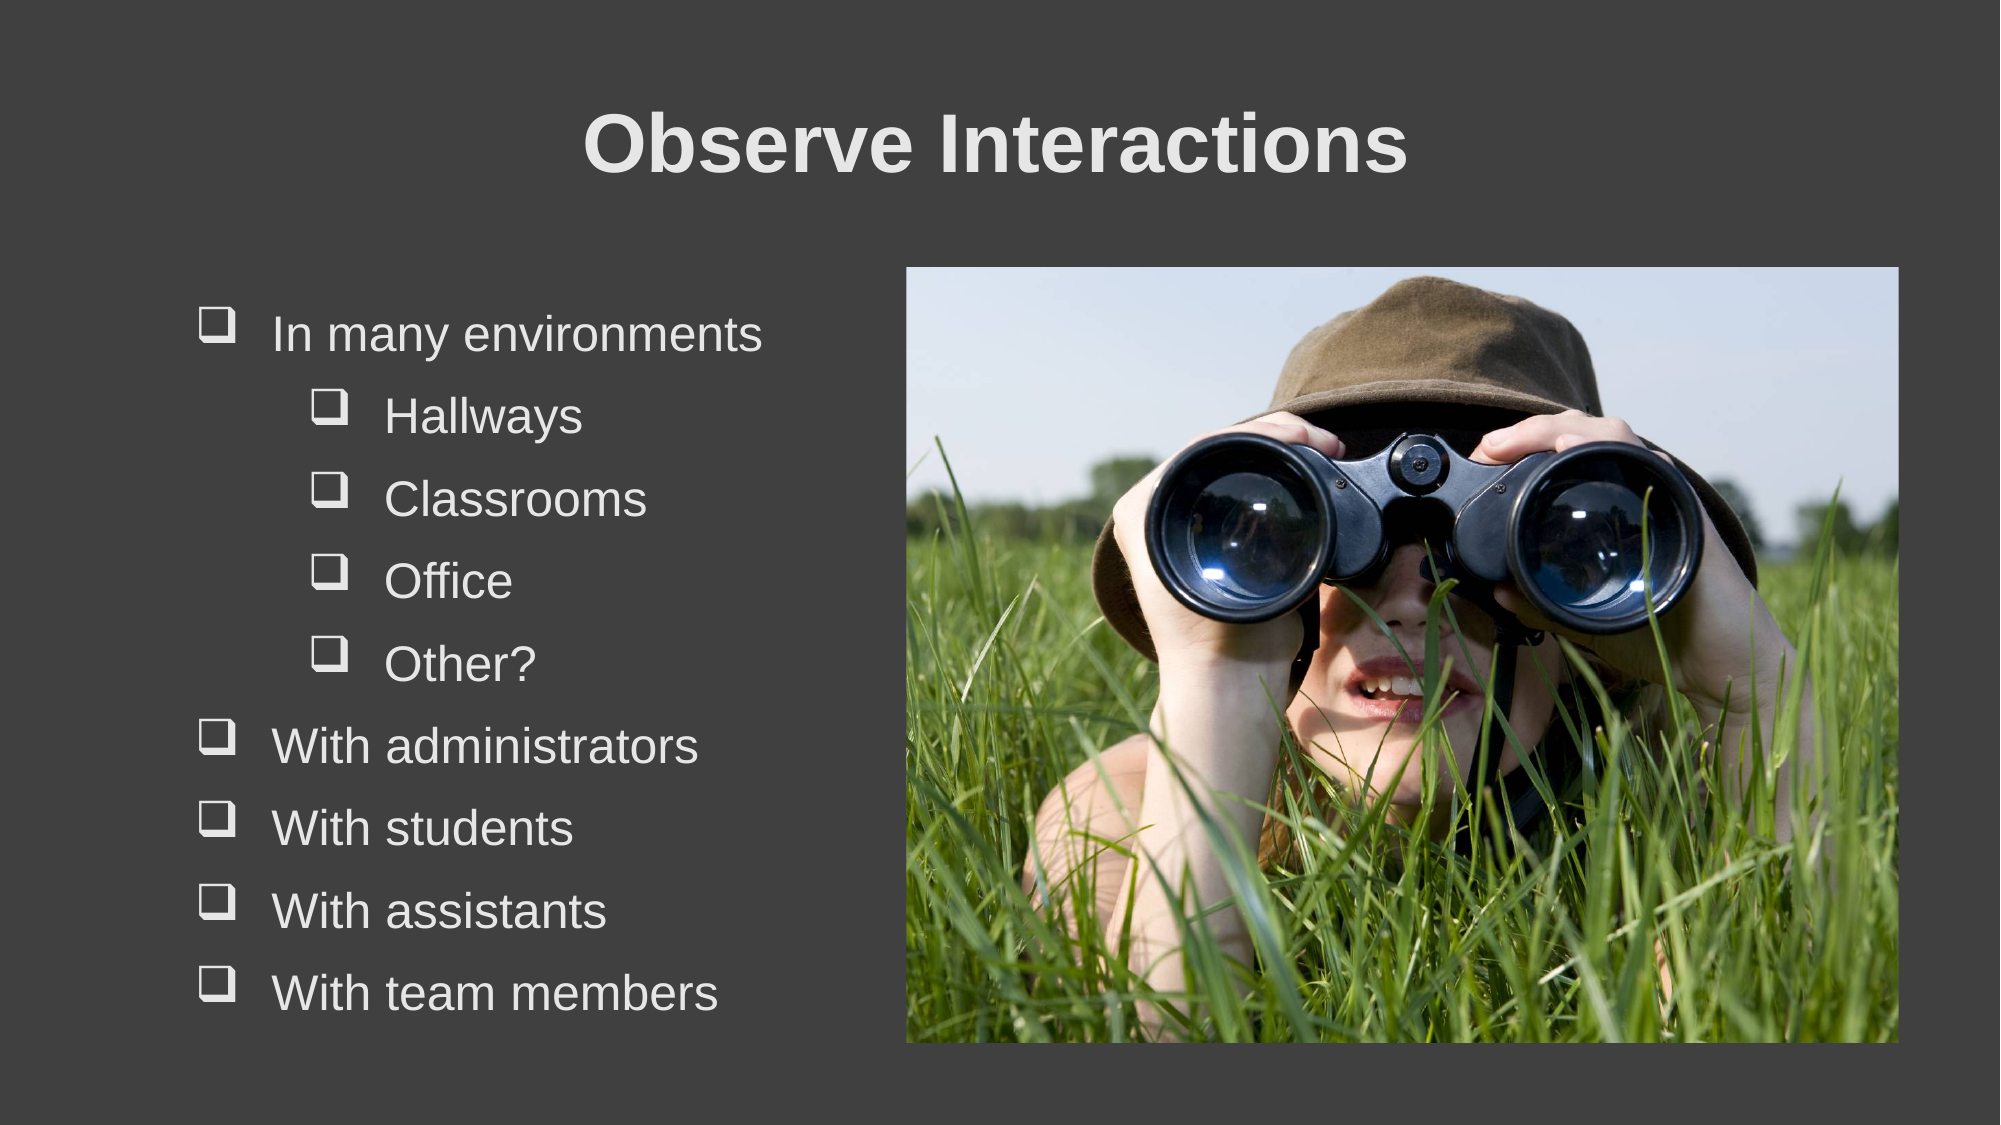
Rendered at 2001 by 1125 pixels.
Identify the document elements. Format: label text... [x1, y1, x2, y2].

list In many environments Hallways Classrooms Office Other? With administrators With students With assistants With team members [96, 267, 866, 1043]
title Observe Interactions [44, 50, 1949, 242]
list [906, 267, 1899, 1043]
